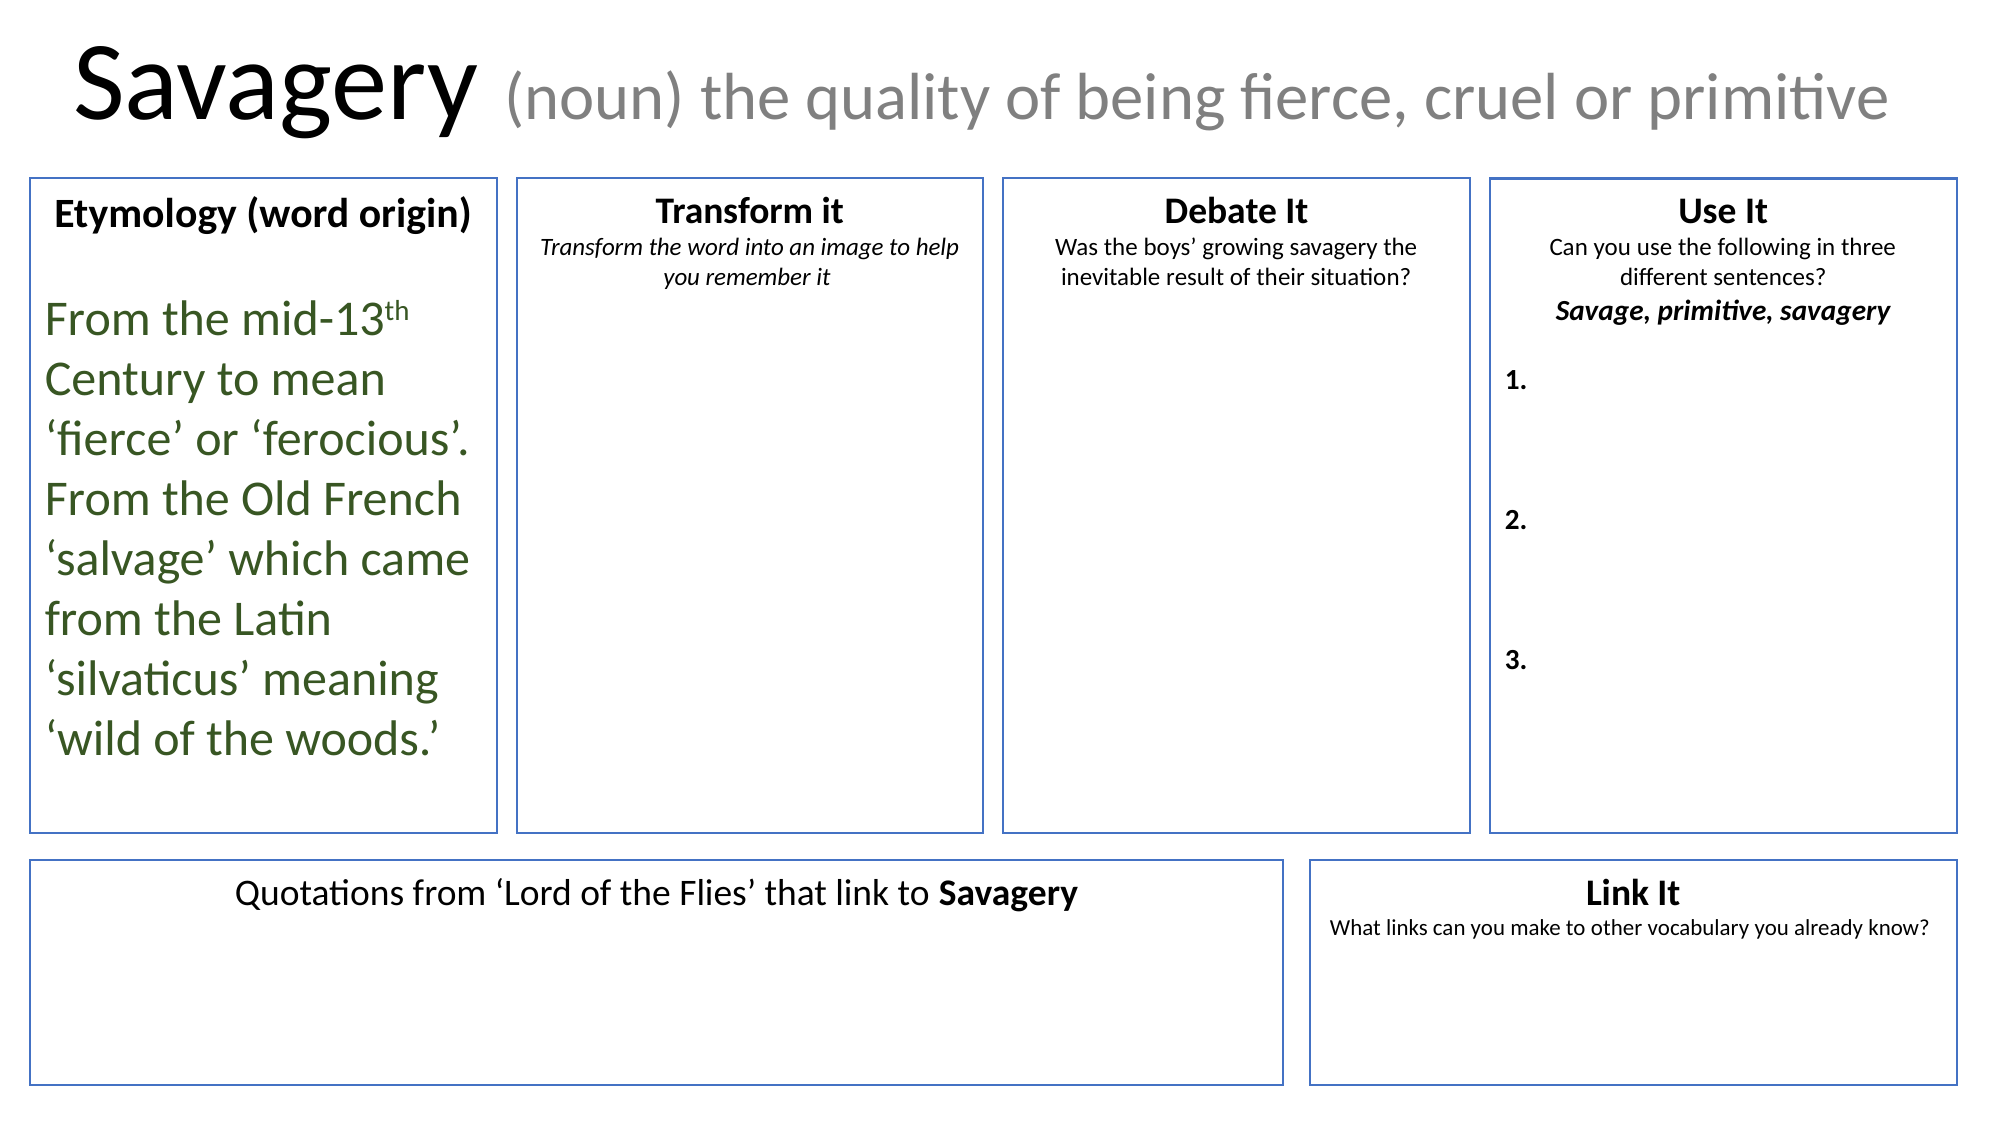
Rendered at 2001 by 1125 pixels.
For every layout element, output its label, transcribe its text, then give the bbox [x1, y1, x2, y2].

text_box Debate It Was the boys’ growing savagery the inevitable result of their situation? [1002, 177, 1471, 834]
text_box Etymology (word origin) From the mid-13th Century to mean ‘fierce’ or ‘ferocious’. From the Old French ‘salvage’ which came from the Latin ‘silvaticus’ meaning ‘wild of the woods.’ [29, 177, 498, 834]
text_box Savagery (noun) the quality of being fierce, cruel or primitive [58, 0, 1942, 150]
text_box Quotations from ‘Lord of the Flies’ that link to Savagery [29, 859, 1284, 1086]
text_box Link It What links can you make to other vocabulary you already know? [1309, 859, 1958, 1086]
text_box Use It Can you use the following in three different sentences? Savage, primitive, savagery [1489, 177, 1958, 834]
text_box Transform it Transform the word into an image to help you remember it [516, 177, 984, 834]
